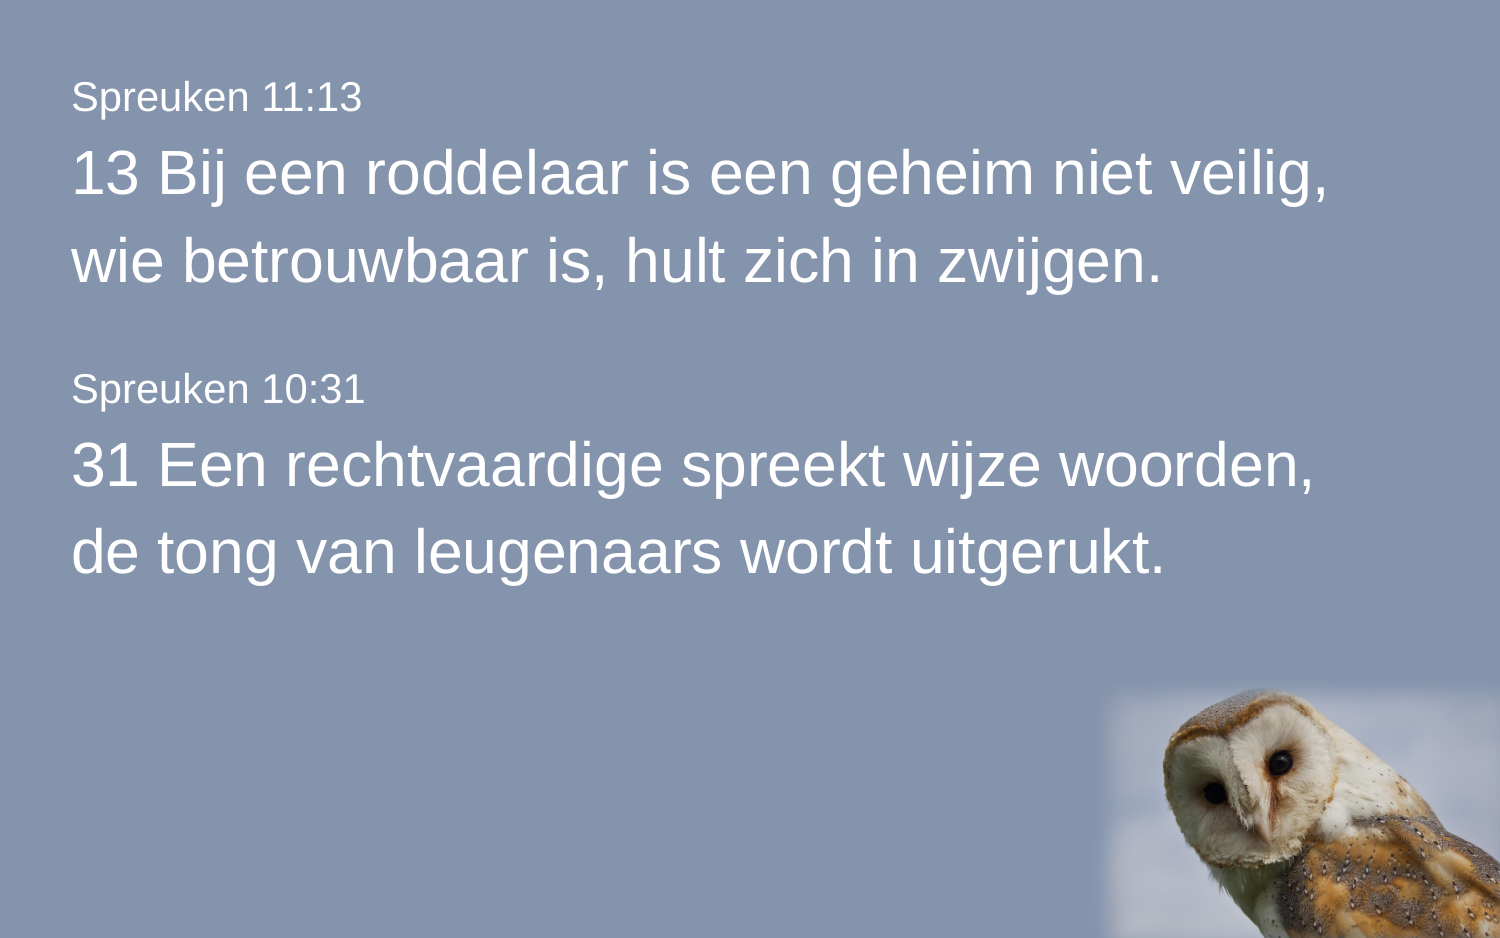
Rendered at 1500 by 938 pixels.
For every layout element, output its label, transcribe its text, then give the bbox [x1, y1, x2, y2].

picture [1087, 672, 1500, 938]
text_box Spreuken 11:13 13 Bij een roddelaar is een geheim niet veilig, wie betrouwbaar is, hult zich in zwijgen. Spreuken 10:31 31 Een rechtvaardige spreekt wijze woorden, de tong van leugenaars wordt uitgerukt. [0, 62, 1500, 682]
